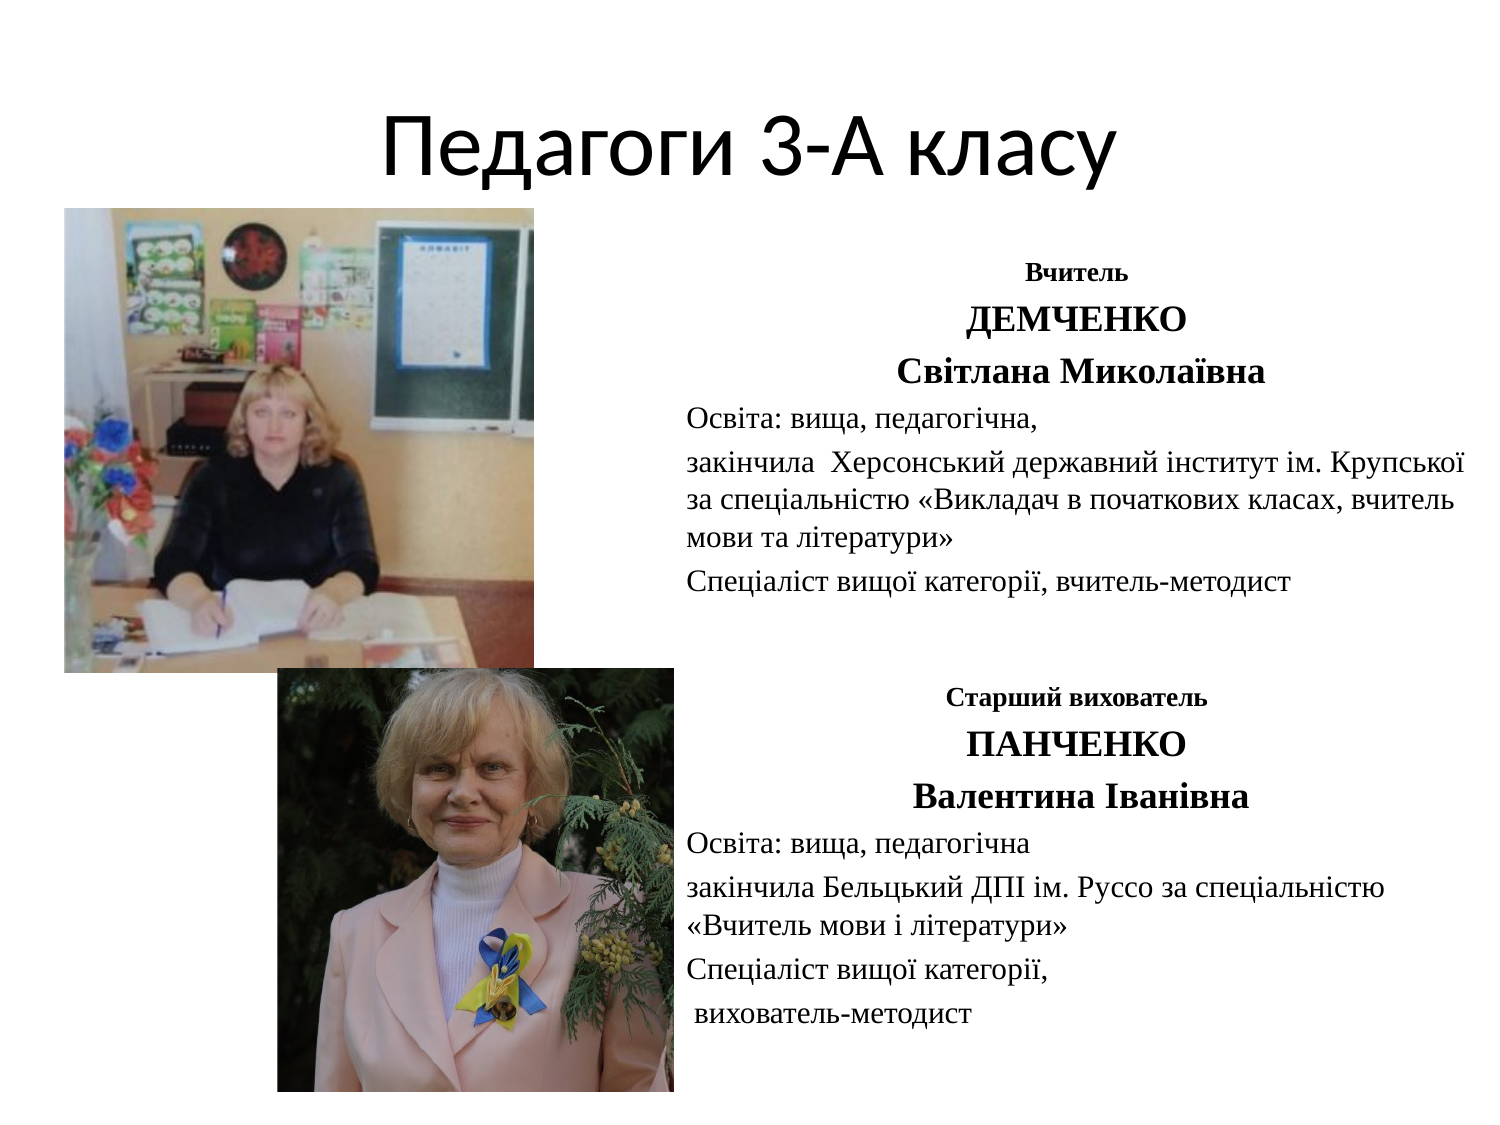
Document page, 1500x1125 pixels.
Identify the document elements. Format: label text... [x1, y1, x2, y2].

picture [277, 668, 675, 1092]
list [64, 207, 534, 673]
list Вчитель ДЕМЧЕНКО Світлана Миколаївна Освіта: вища, педагогічна, закінчила Херсонський державний інститут ім. Крупської за спеціальністю «Викладач в початкових класах, вчитель мови та літератури» Спеціаліст вищої категорії, вчитель-методист Старший вихователь ПАНЧЕНКО Валентина Іванівна Освіта: вища, педагогічна закінчила Бельцький ДПІ ім. Руссо за спеціальністю «Вчитель мови і літератури» Спеціаліст вищої категорії, вихователь-методист [671, 208, 1483, 1044]
title Педагоги 3-А класу [75, 45, 1425, 233]
